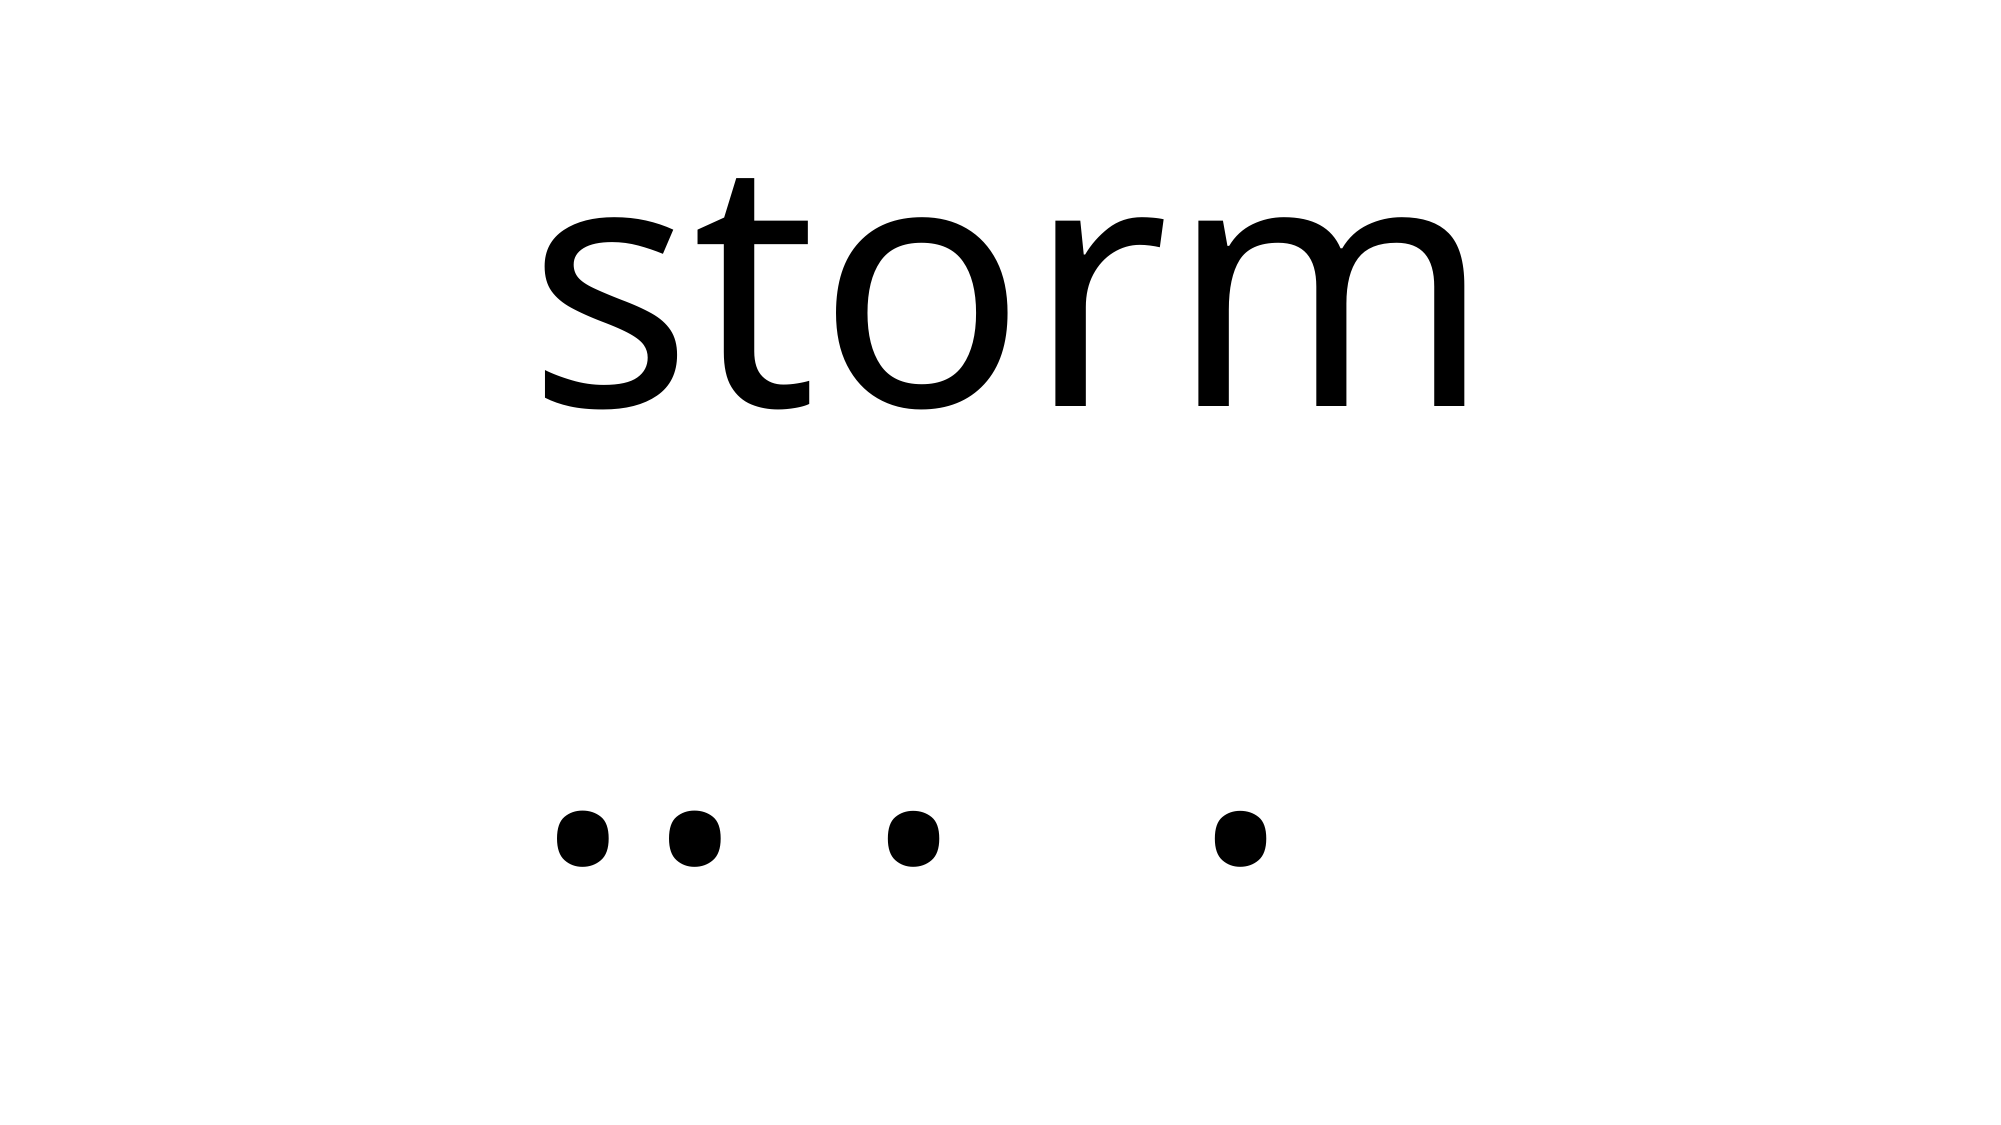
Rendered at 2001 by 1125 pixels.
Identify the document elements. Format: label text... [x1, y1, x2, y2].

list storm .. . . [512, 100, 1594, 1055]
